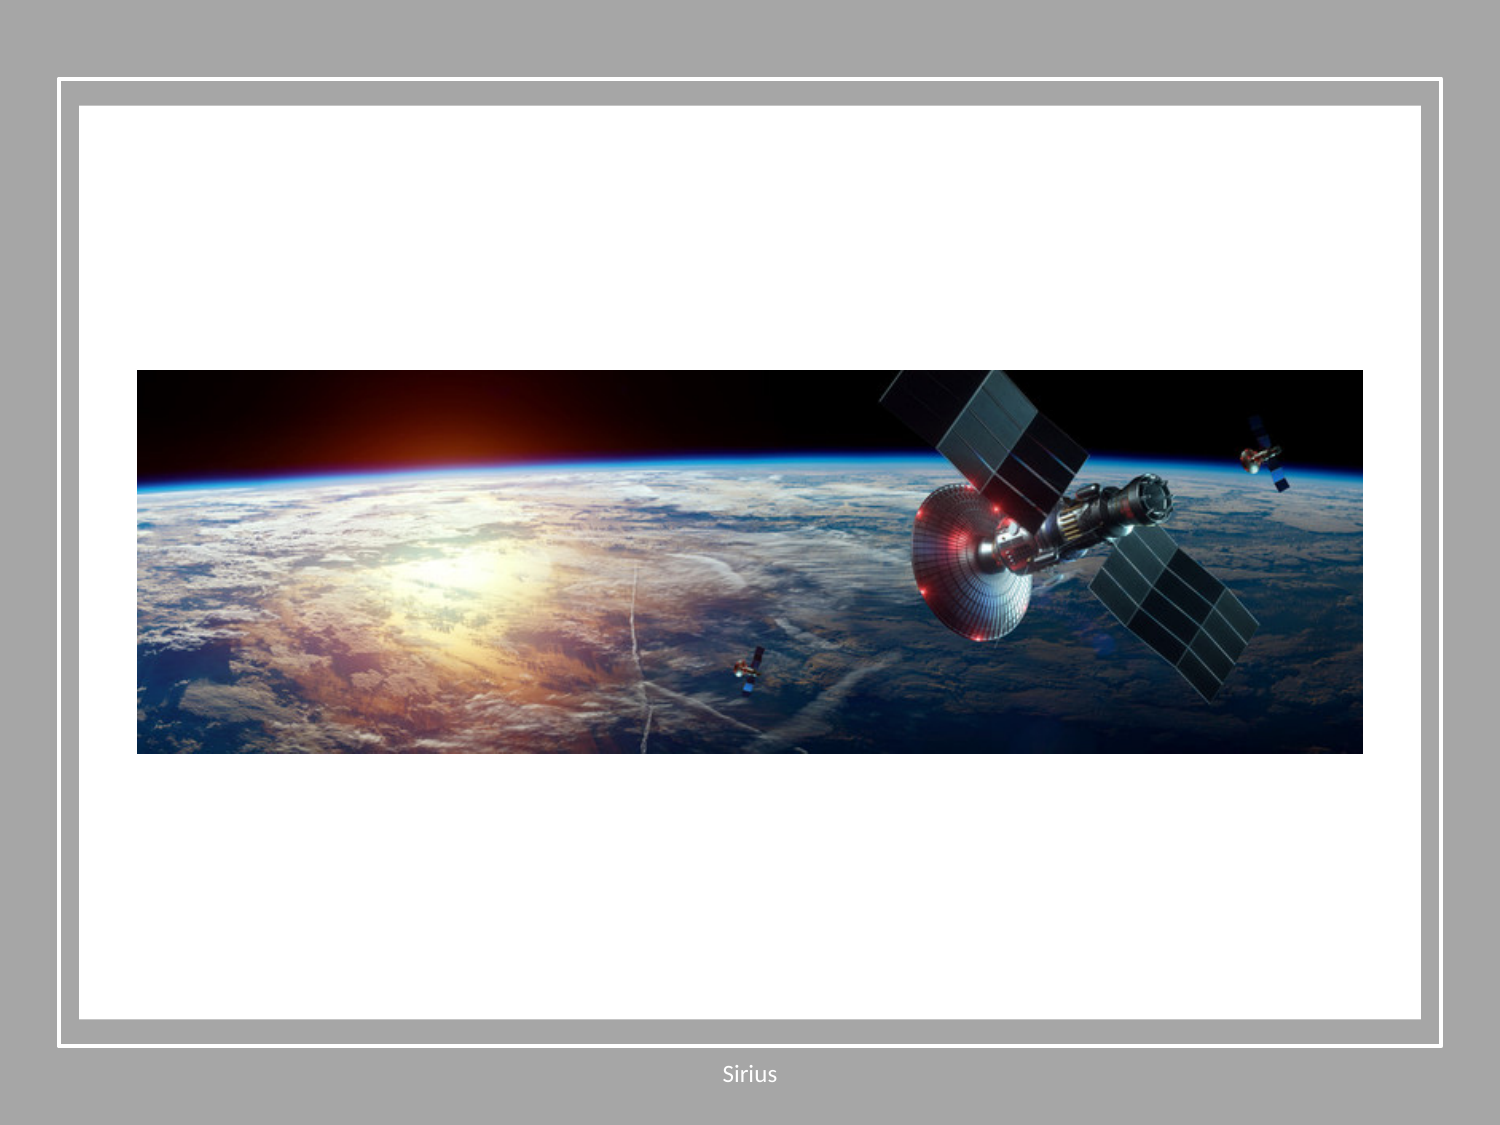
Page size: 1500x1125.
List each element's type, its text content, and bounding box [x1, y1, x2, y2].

footer Sirius [496, 1042, 1004, 1103]
text_box [77, 103, 1423, 1021]
text_box [57, 77, 1443, 1048]
picture [137, 370, 1363, 754]
text_box [0, 0, 1500, 1125]
